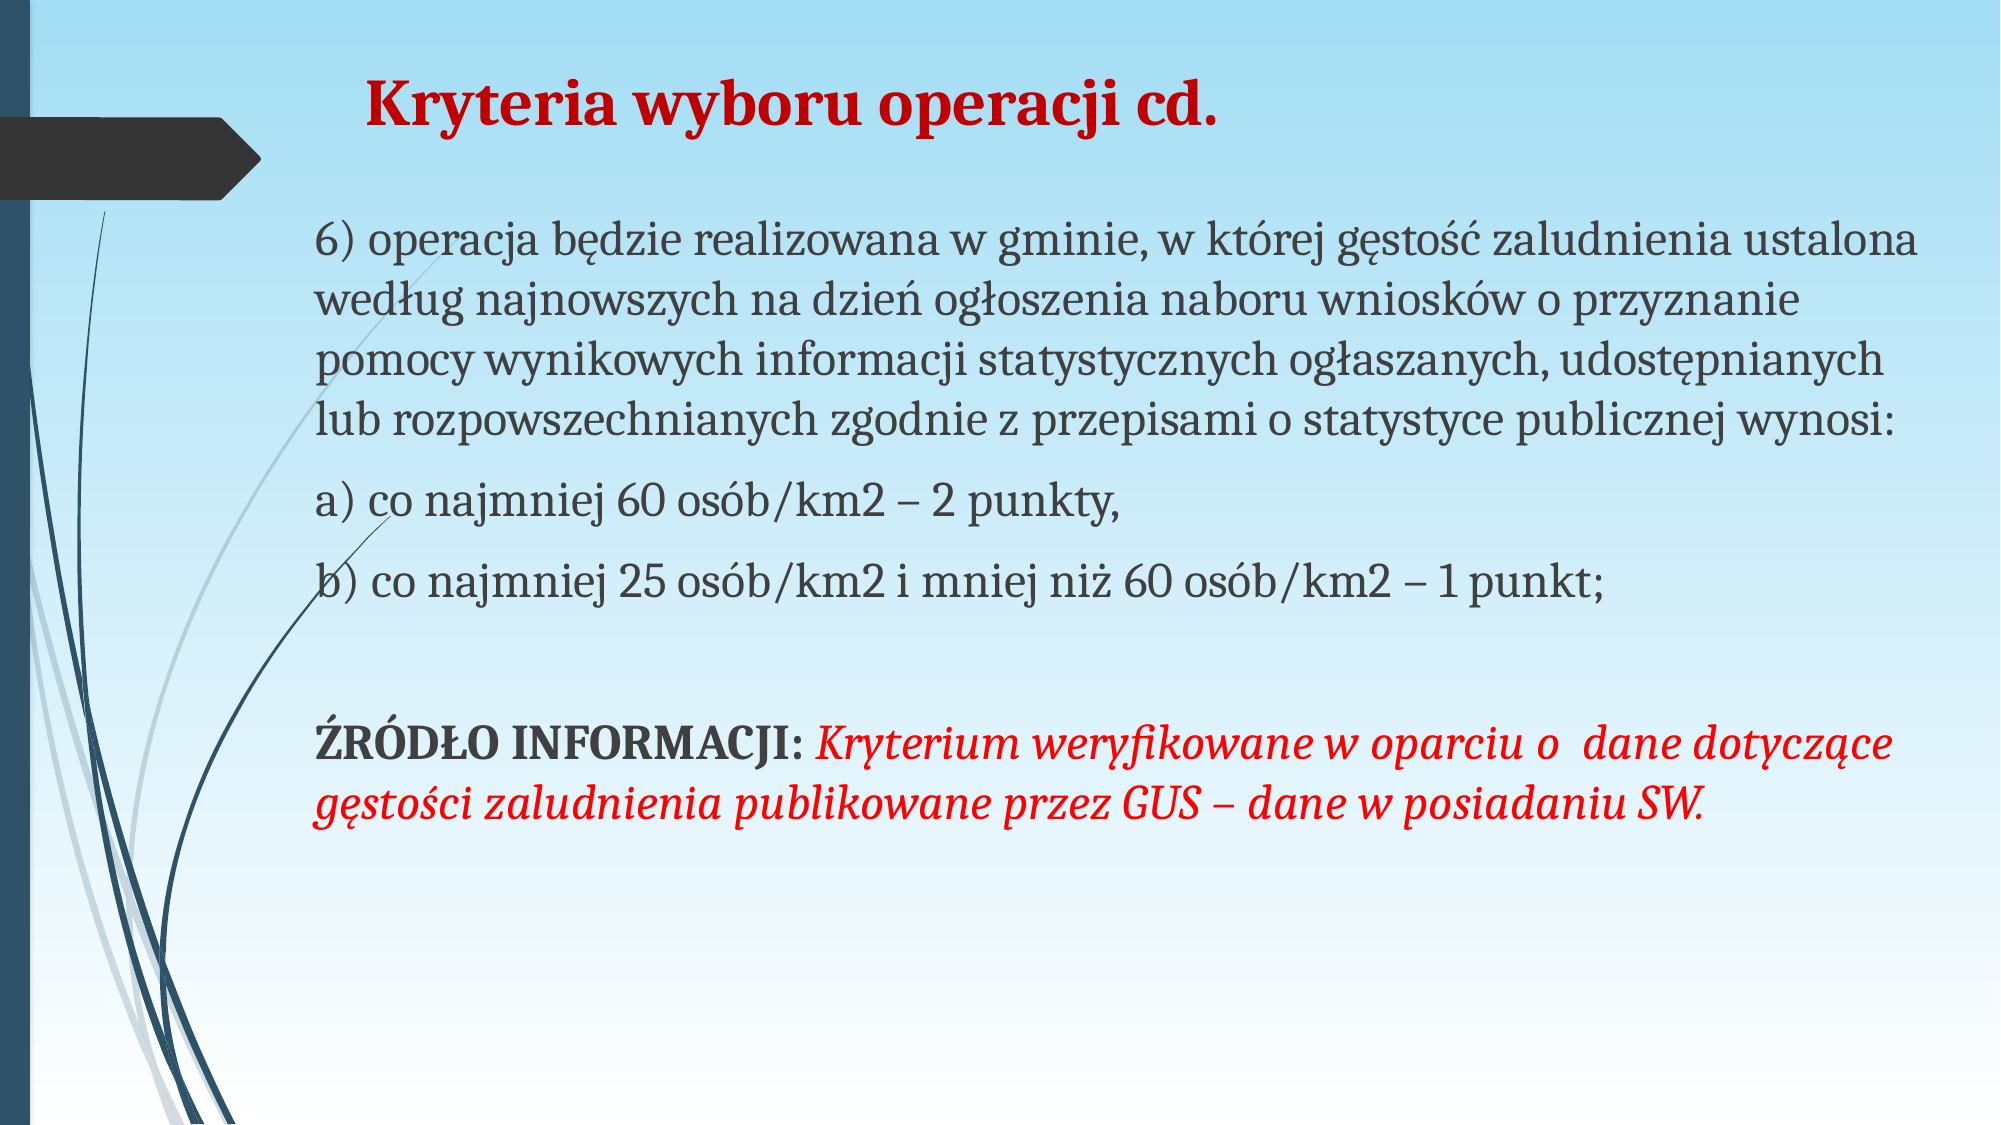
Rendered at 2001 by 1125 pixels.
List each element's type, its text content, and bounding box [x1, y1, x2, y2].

list 6) operacja będzie realizowana w gminie, w której gęstość zaludnienia ustalona według najnowszych na dzień ogłoszenia naboru wniosków o przyznanie pomocy wynikowych informacji statystycznych ogłaszanych, udostępnianych lub rozpowszechnianych zgodnie z przepisami o statystyce publicznej wynosi: a) co najmniej 60 osób/km2 – 2 punkty, b) co najmniej 25 osób/km2 i mniej niż 60 osób/km2 – 1 punkt; ŹRÓDŁO INFORMACJI: Kryterium weryfikowane w oparciu o dane dotyczące gęstości zaludnienia publikowane przez GUS – dane w posiadaniu SW. [300, 198, 1950, 1077]
title Kryteria wyboru operacji cd. [350, 50, 1813, 198]
